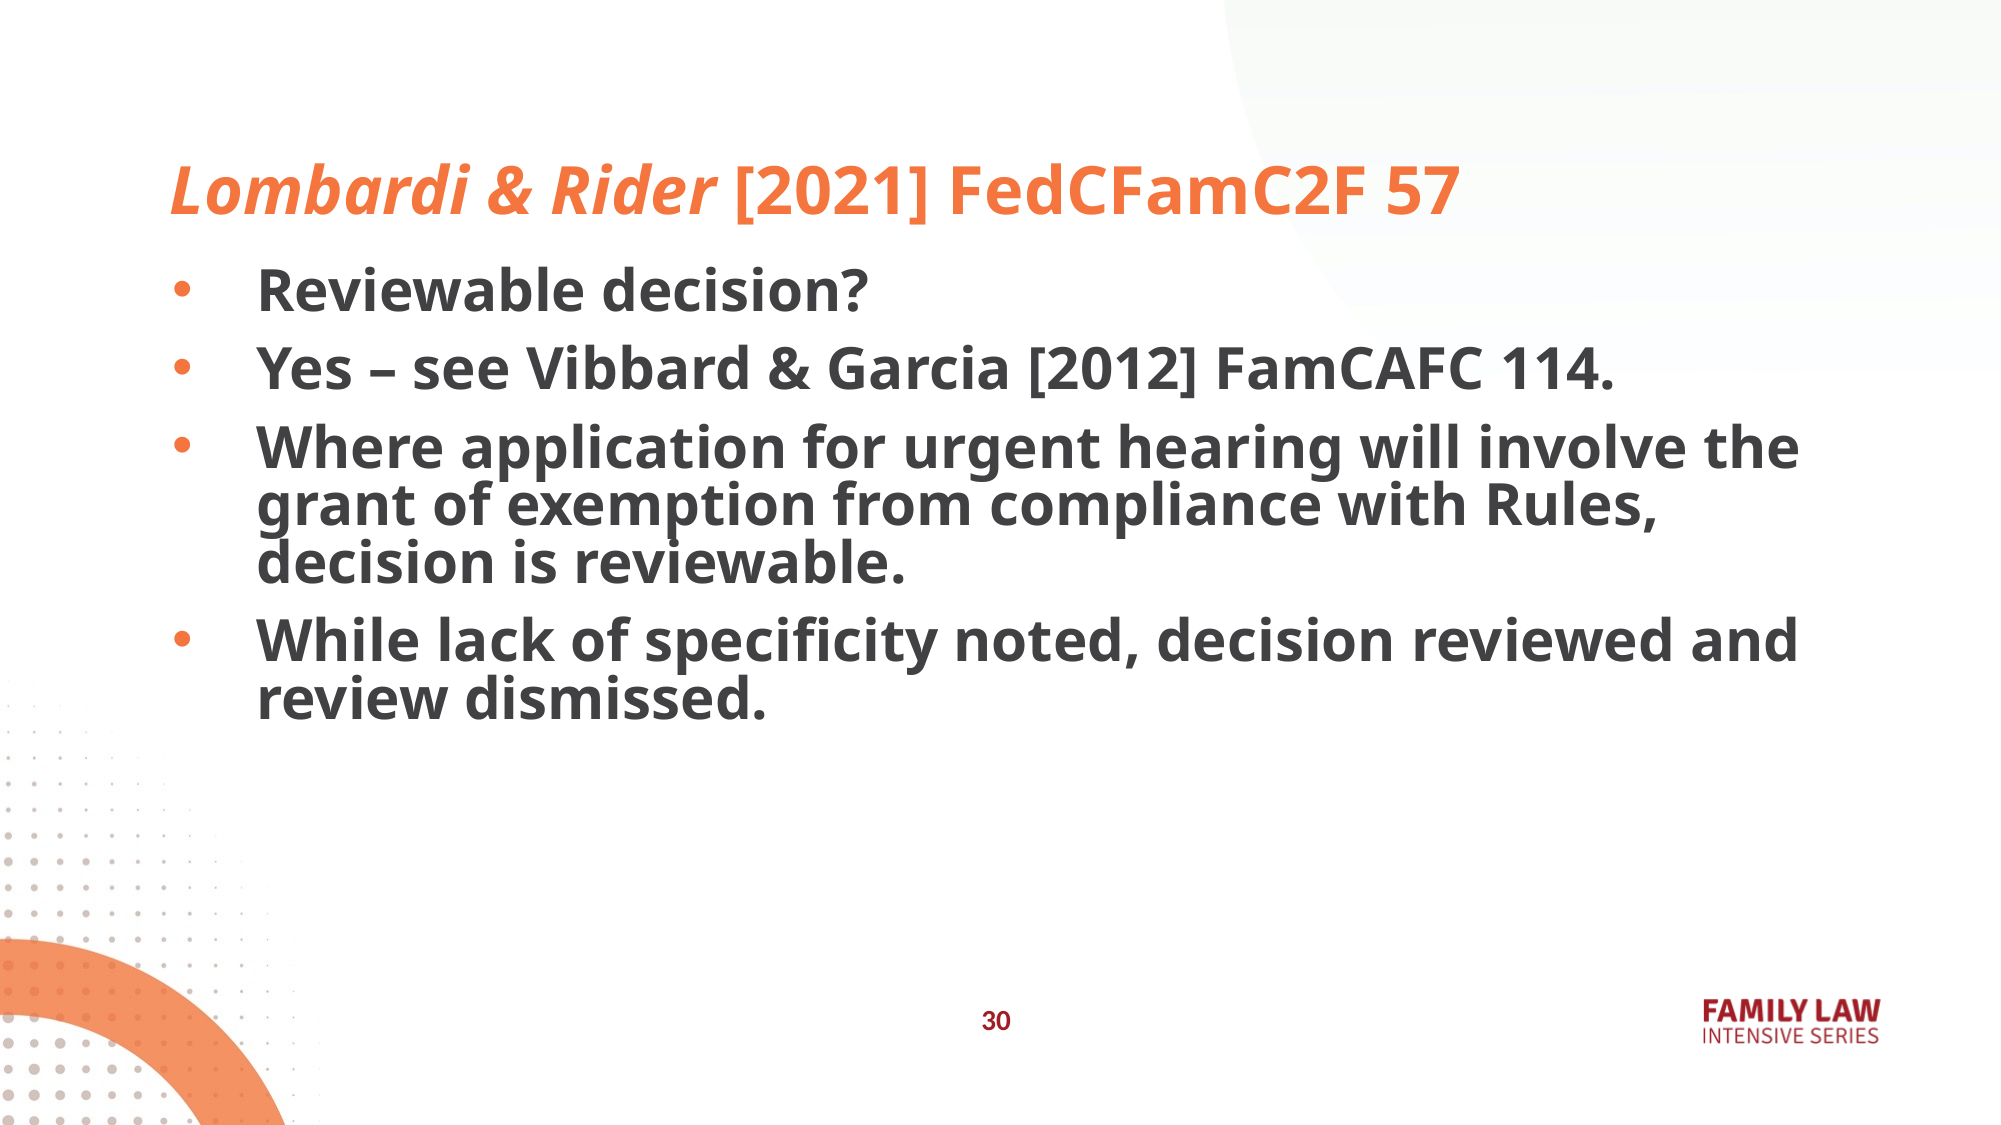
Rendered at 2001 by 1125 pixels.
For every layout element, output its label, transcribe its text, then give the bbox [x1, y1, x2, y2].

title Lombardi & Rider [2021] FedCFamC2F 57 [154, 149, 1838, 258]
picture [0, 0, 2000, 1125]
list Reviewable decision? Yes – see Vibbard & Garcia [2012] FamCAFC 114. Where application for urgent hearing will involve the grant of exemption from compliance with Rules, decision is reviewable. While lack of specificity noted, decision reviewed and review dismissed. [157, 257, 1838, 1024]
